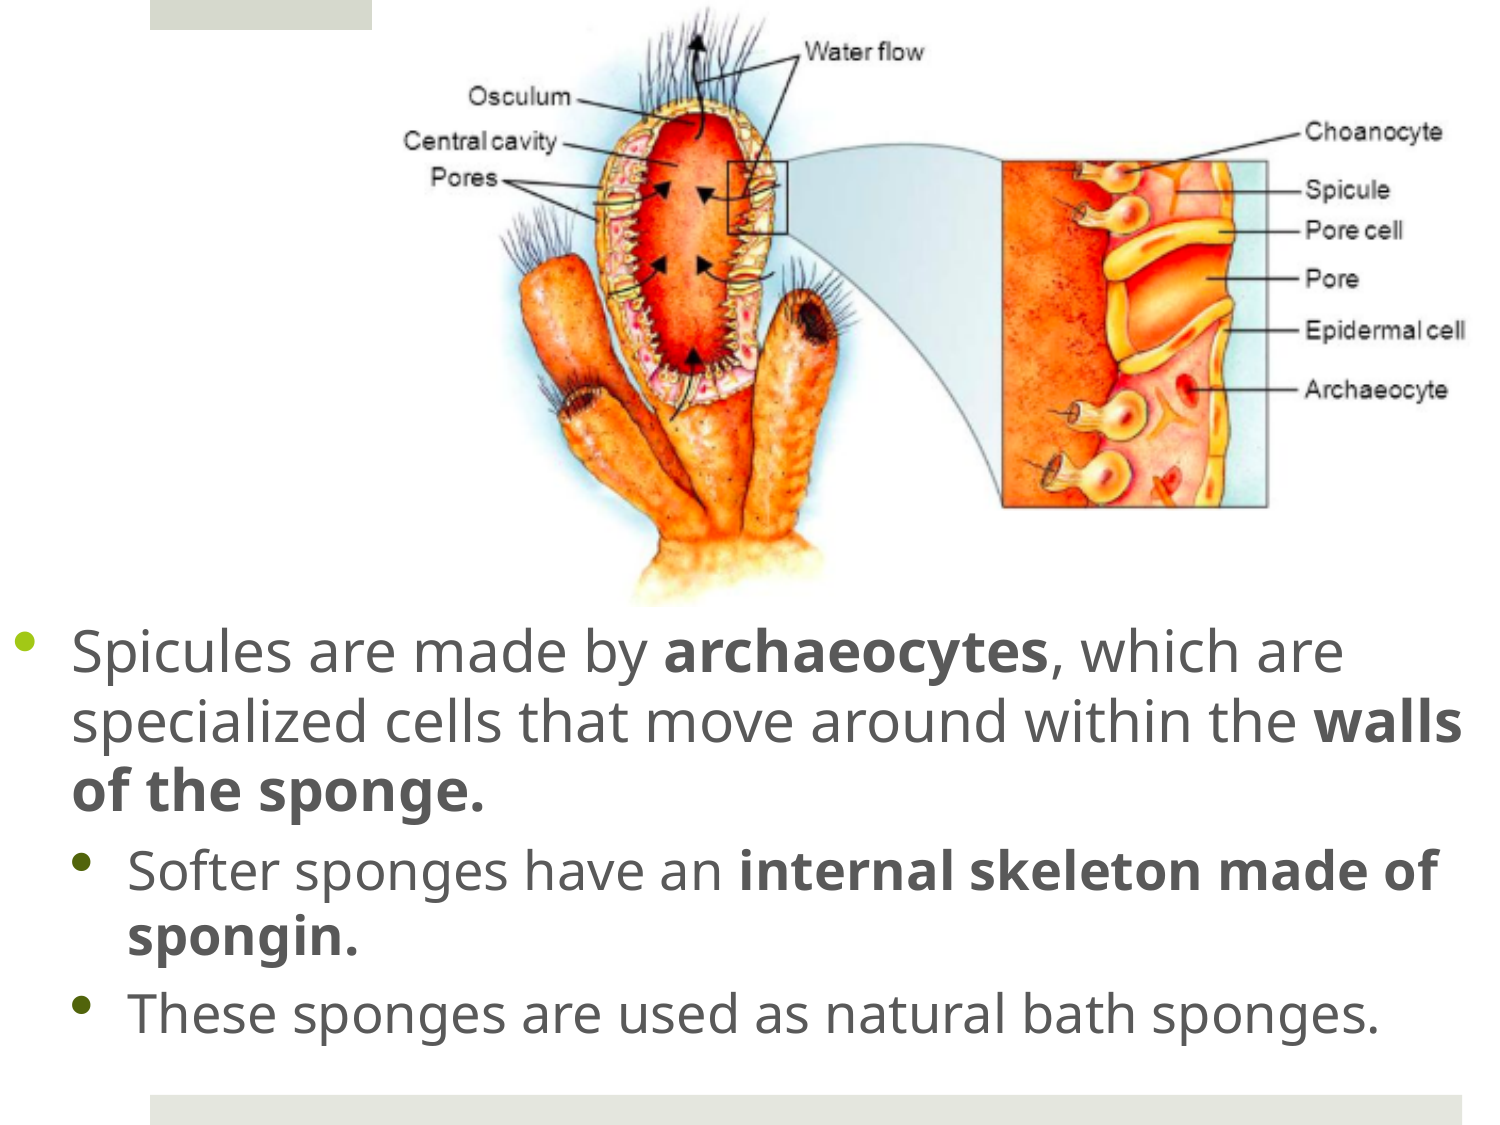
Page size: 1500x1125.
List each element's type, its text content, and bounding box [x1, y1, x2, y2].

list Spicules are made by archaeocytes, which are specialized cells that move around within the walls of the sponge. Softer sponges have an internal skeleton made of spongin. These sponges are used as natural bath sponges. [0, 606, 1500, 1089]
picture [371, 0, 1500, 607]
